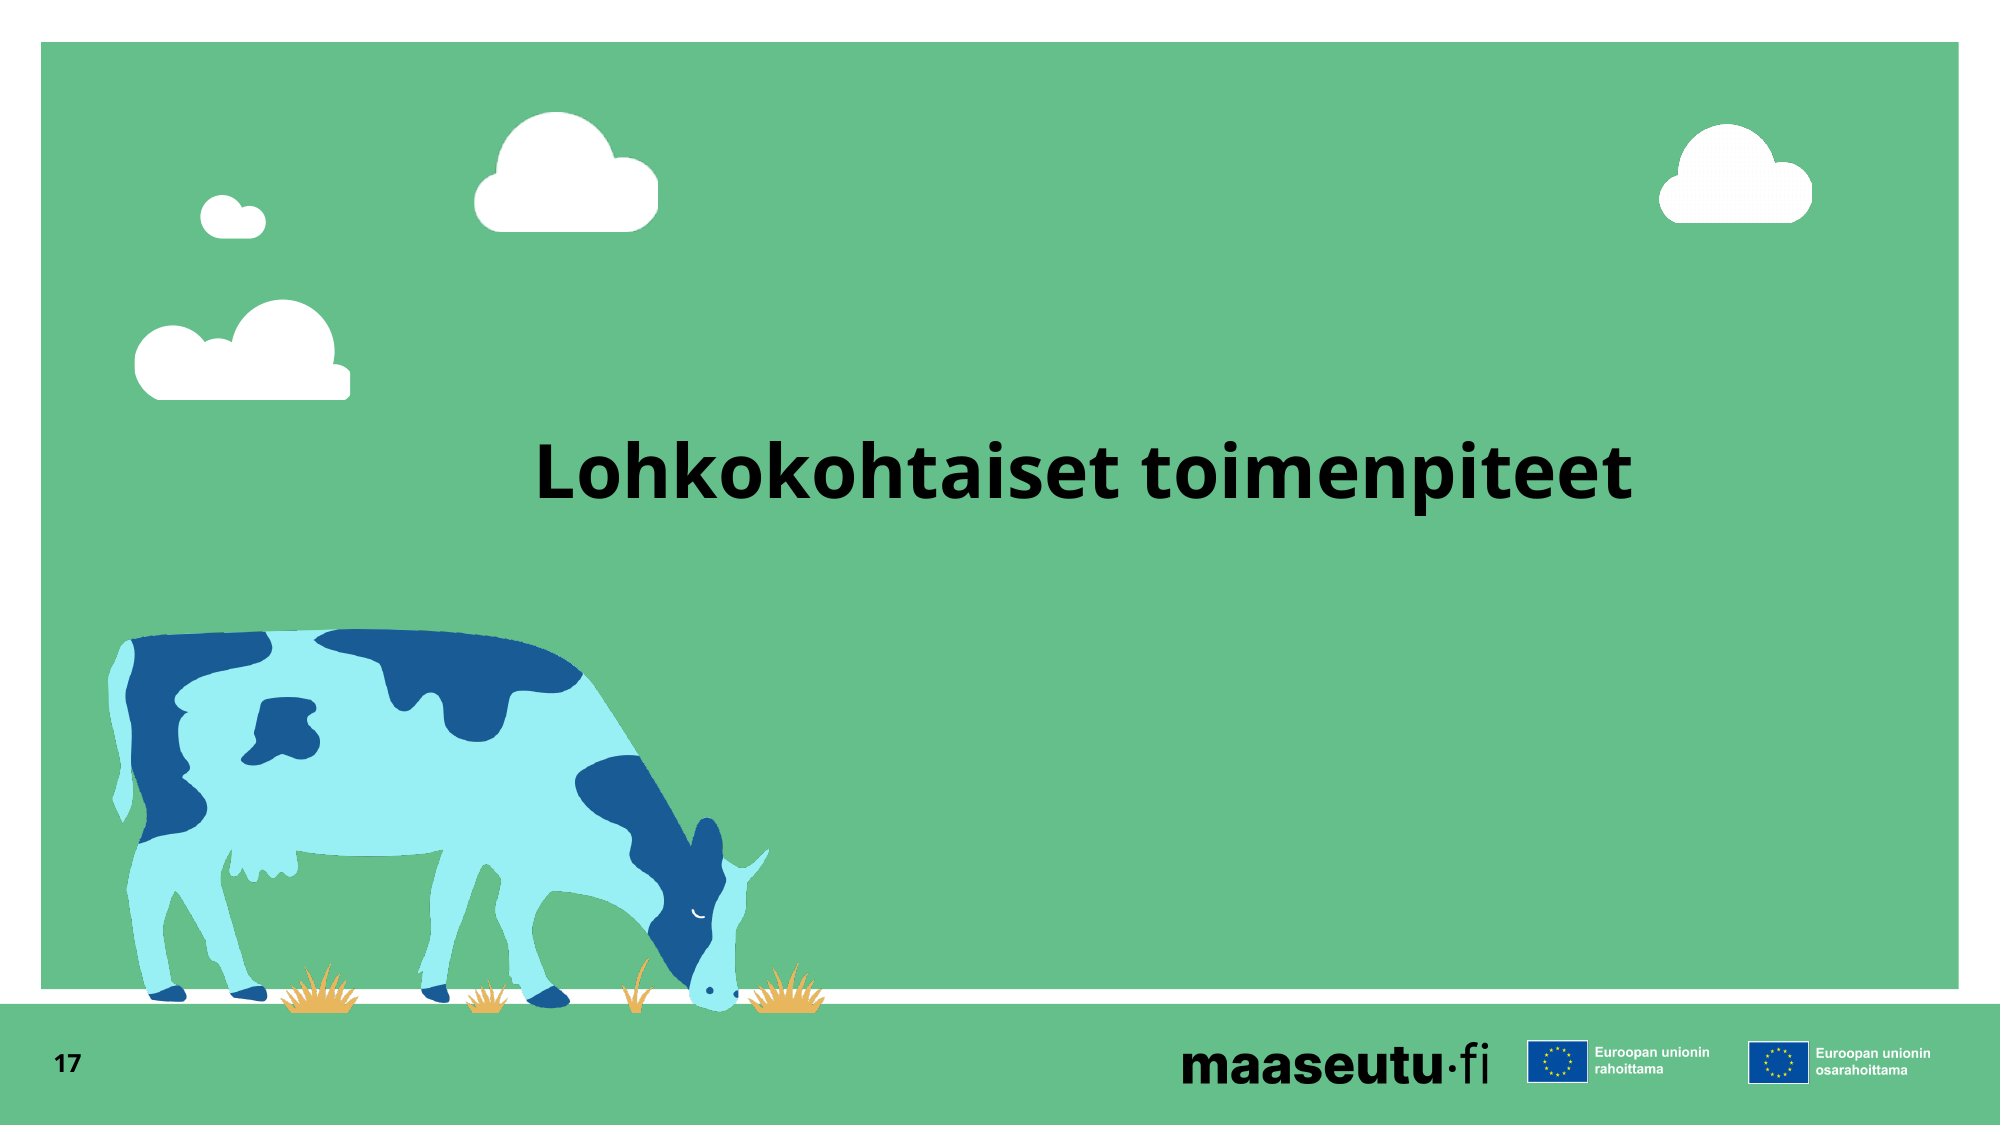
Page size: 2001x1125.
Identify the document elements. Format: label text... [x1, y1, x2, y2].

picture [1527, 1040, 1709, 1083]
title Lohkokohtaiset toimenpiteet [518, 384, 1812, 566]
picture [1183, 1042, 1488, 1084]
picture [1748, 1041, 1930, 1084]
